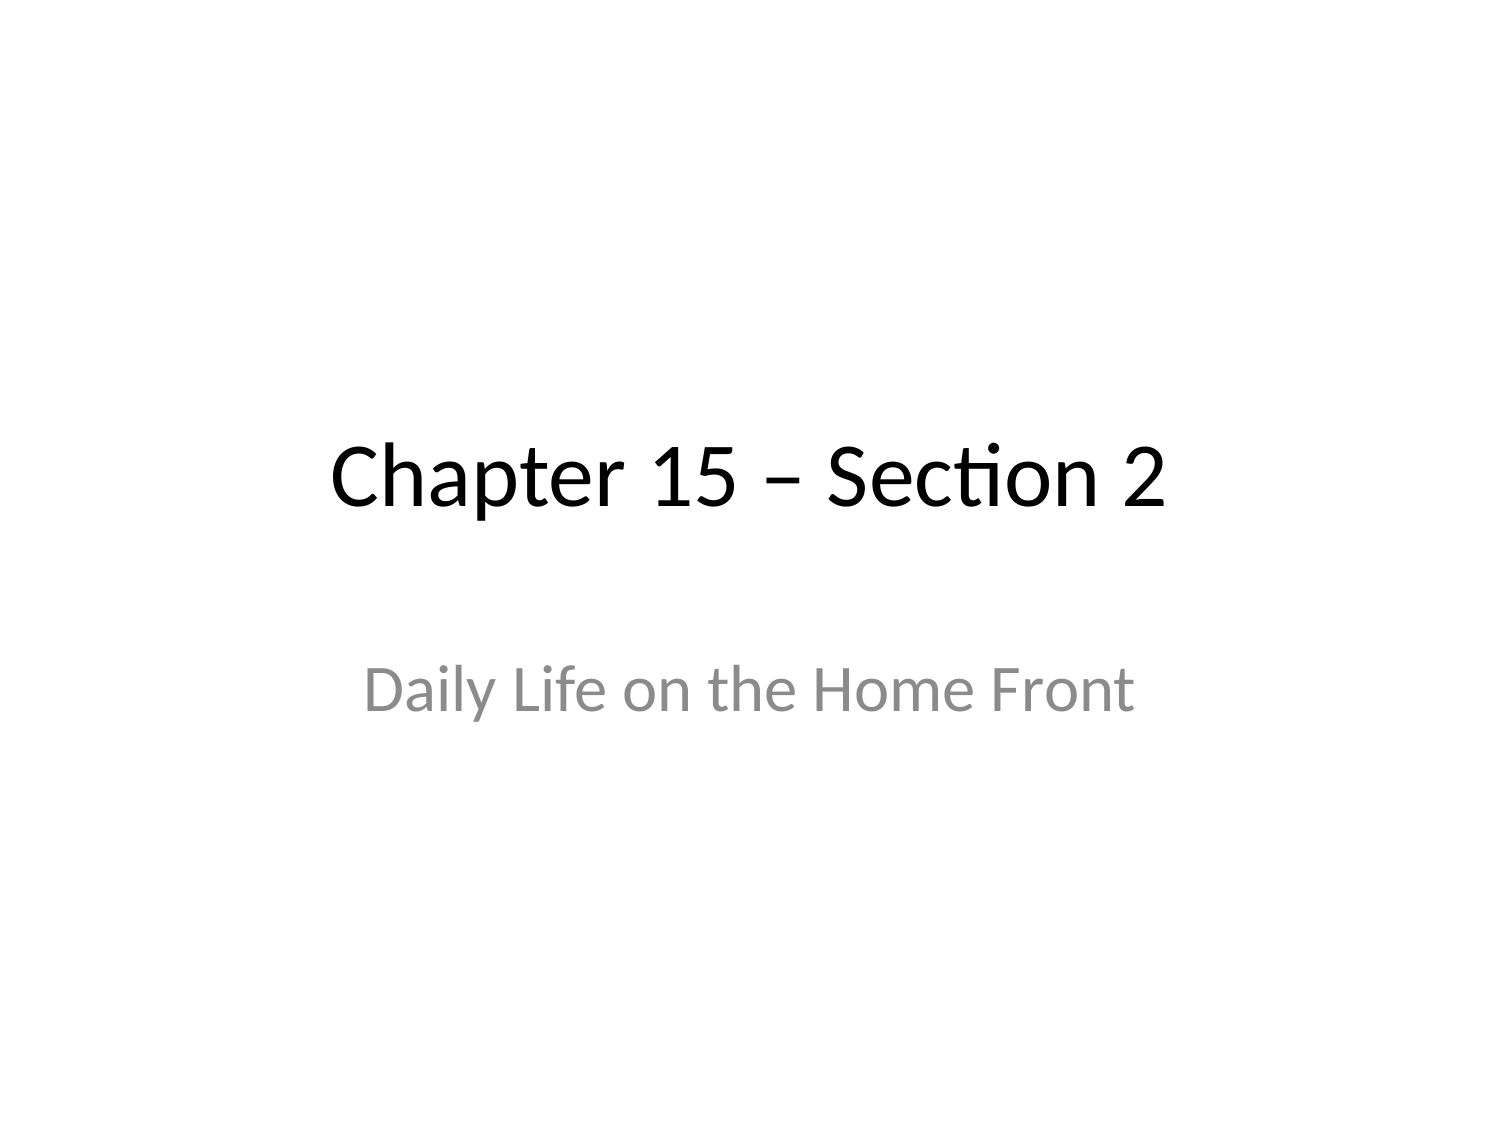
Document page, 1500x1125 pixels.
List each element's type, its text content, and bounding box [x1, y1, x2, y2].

title Chapter 15 – Section 2 [112, 349, 1388, 591]
subtitle Daily Life on the Home Front [225, 637, 1275, 925]
